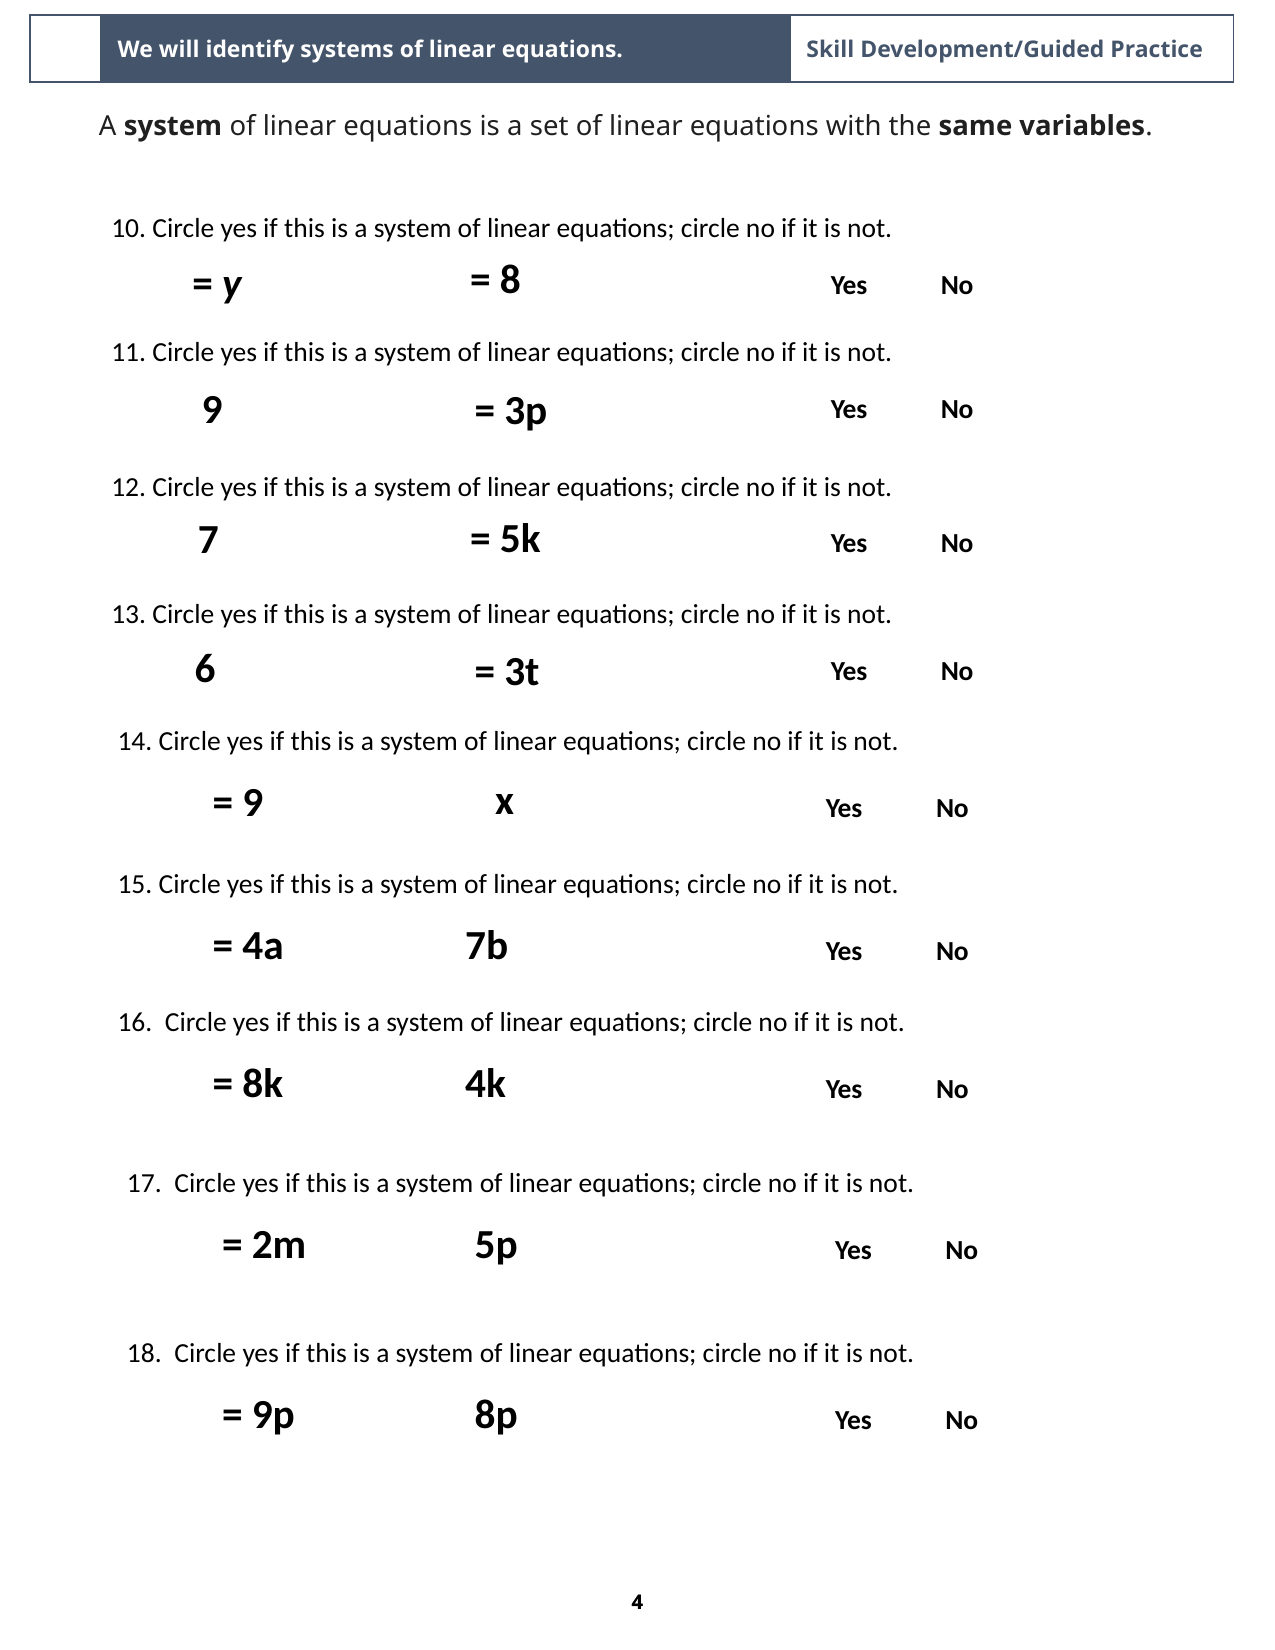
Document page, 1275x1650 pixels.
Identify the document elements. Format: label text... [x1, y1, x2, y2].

text_box No [926, 259, 1067, 308]
table_header t [31, 16, 100, 81]
table_header We will identify systems of linear equations. [102, 16, 789, 81]
text_box Yes [820, 1394, 907, 1443]
text_box Yes [816, 259, 903, 308]
text_box 18. Circle yes if this is a system of linear equations; circle no if it is not. [112, 1327, 1194, 1376]
text_box 13. Circle yes if this is a system of linear equations; circle no if it is not. [96, 588, 1179, 637]
text_box 17. Circle yes if this is a system of linear equations; circle no if it is not. [112, 1157, 1194, 1206]
text_box 16. Circle yes if this is a system of linear equations; circle no if it is not. [102, 996, 1185, 1045]
text_box No [926, 383, 1067, 432]
text_box Yes [820, 1224, 907, 1273]
text_box No [926, 645, 1067, 693]
text_box 15. Circle yes if this is a system of linear equations; circle no if it is not. [102, 858, 1185, 907]
text_box 10. Circle yes if this is a system of linear equations; circle no if it is not. [96, 202, 1179, 251]
text_box No [921, 782, 1062, 830]
text_box A system of linear equations is a set of linear equations with the same variables. [84, 84, 1226, 149]
text_box No [921, 1063, 1062, 1112]
text_box No [926, 517, 1067, 566]
text_box 12. Circle yes if this is a system of linear equations; circle no if it is not. [96, 461, 1179, 509]
text_box No [930, 1224, 1071, 1273]
text_box Yes [816, 645, 903, 693]
text_box 14. Circle yes if this is a system of linear equations; circle no if it is not. [102, 715, 1185, 763]
text_box 11. Circle yes if this is a system of linear equations; circle no if it is not. [96, 326, 1179, 375]
text_box Yes [811, 782, 898, 830]
text_box Yes [816, 383, 903, 432]
text_box No [930, 1394, 1071, 1443]
text_box No [921, 925, 1062, 974]
text_box Yes [811, 925, 898, 974]
table_header Skill Development/Guided Practice [791, 16, 1233, 81]
text_box Yes [811, 1063, 898, 1112]
text_box Yes [816, 517, 903, 566]
